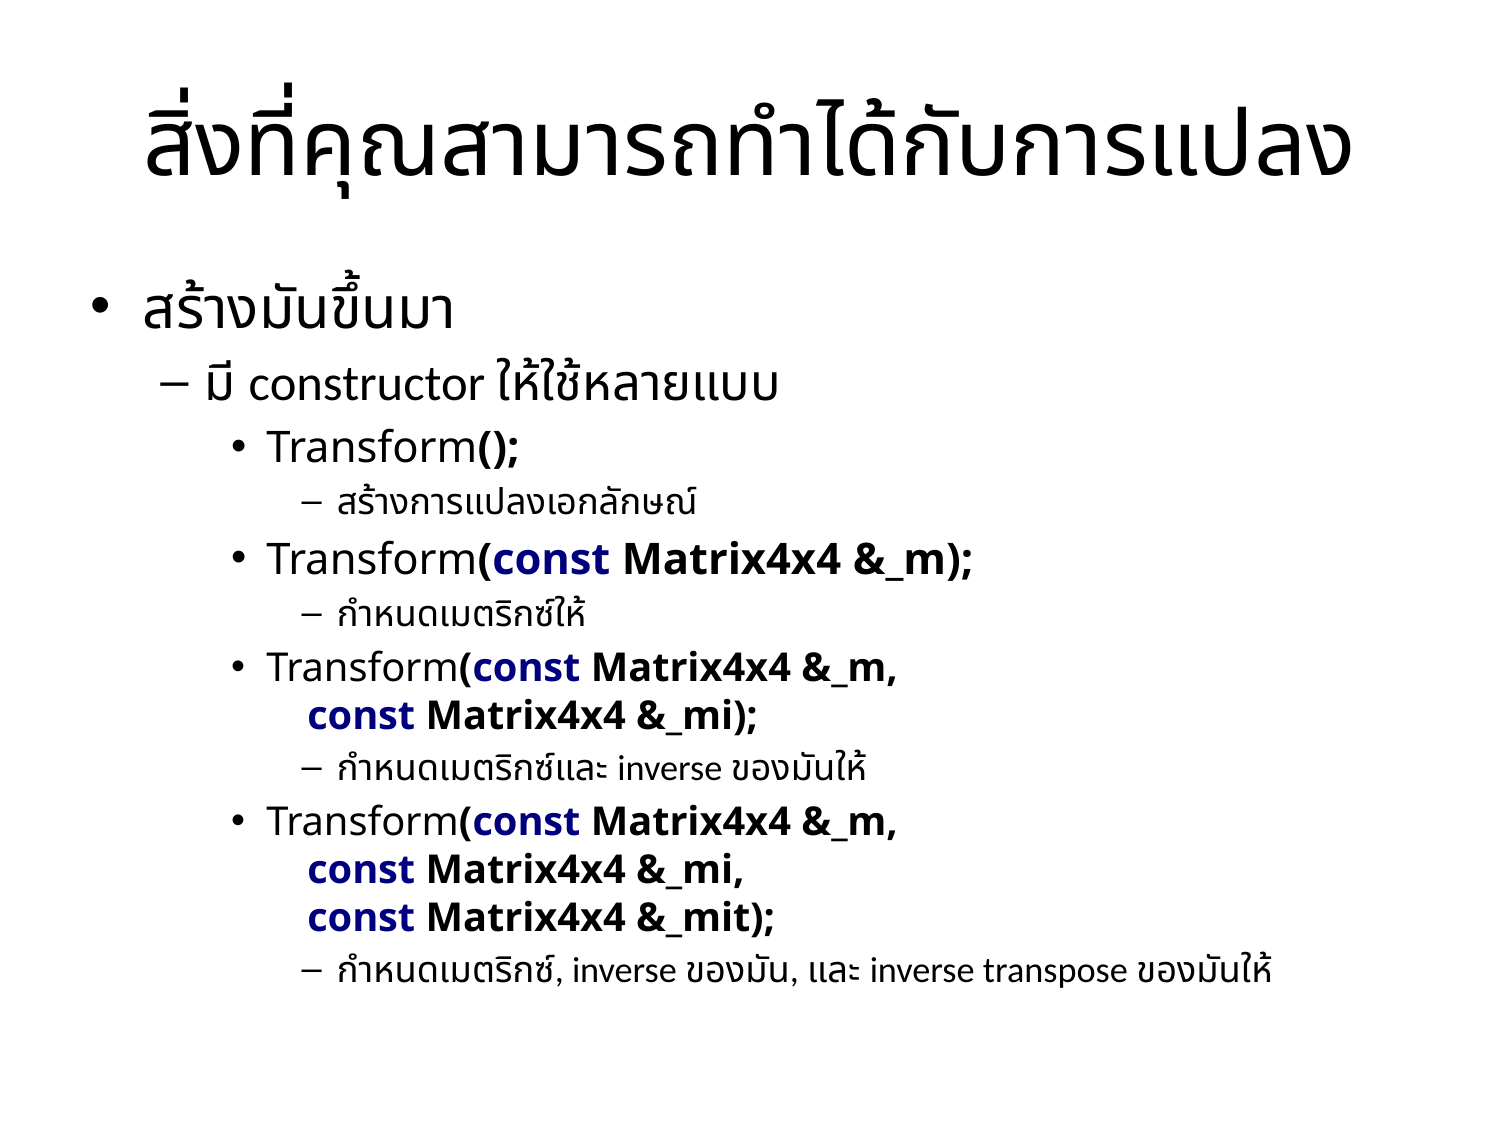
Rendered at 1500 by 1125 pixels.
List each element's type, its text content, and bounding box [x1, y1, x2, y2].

title สิ่งที่คุณสามารถทำได้กับการแปลง [75, 45, 1425, 233]
list สร้างมันขึ้นมา มี constructor ให้ใช้หลายแบบ Transform(); สร้างการแปลงเอกลักษณ์ Transform(const Matrix4x4 &_m); กำหนดเมตริกซ์ให้ Transform(const Matrix4x4 &_m, const Matrix4x4 &_mi); กำหนดเมตริกซ์และ inverse ของมันให้ Transform(const Matrix4x4 &_m, const Matrix4x4 &_mi, const Matrix4x4 &_mit); กำหนดเมตริกซ์, inverse ของมัน, และ inverse transpose ของมันให้ [75, 262, 1425, 1005]
